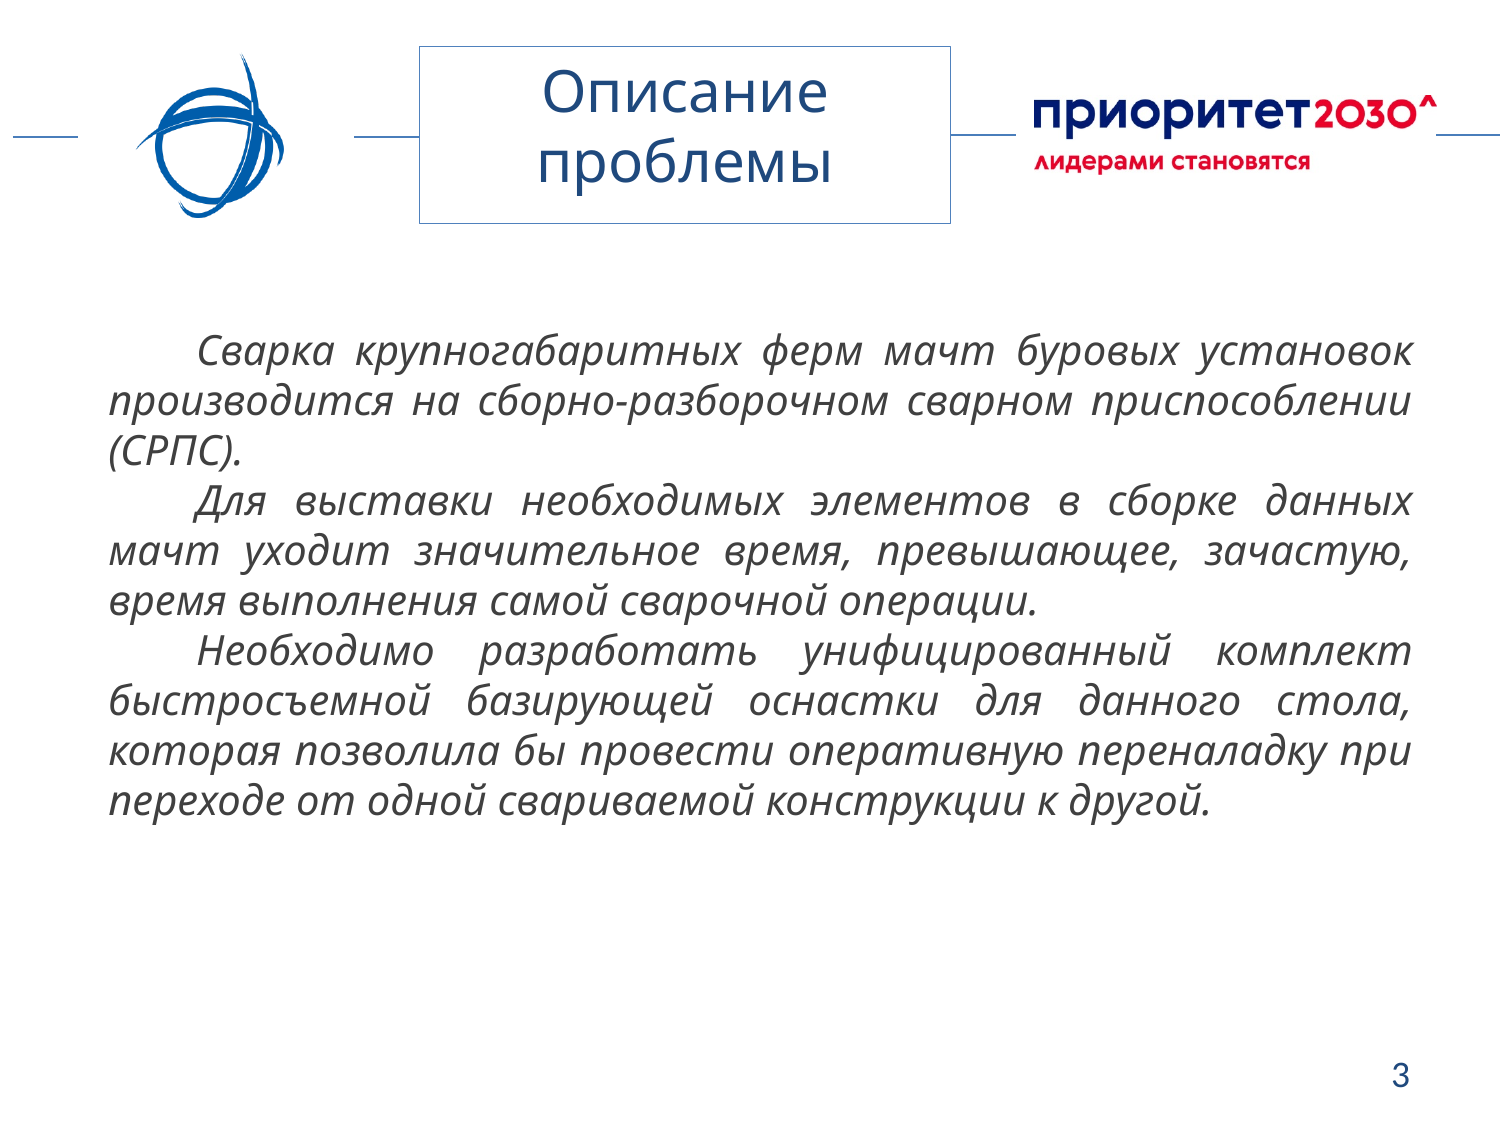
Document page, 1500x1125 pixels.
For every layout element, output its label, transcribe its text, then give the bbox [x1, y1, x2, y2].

picture [135, 52, 303, 218]
picture [1034, 138, 1437, 175]
picture [1034, 95, 1437, 134]
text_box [308, 134, 1500, 138]
slide_number 3 [1074, 1042, 1425, 1103]
text_box Сварка крупногабаритных ферм мачт буровых установок производится на сборно-разборочном сварном приспособлении (СРПС). Для выставки необходимых элементов в сборке данных мачт уходит значительное время, превышающее, зачастую, время выполнения самой сварочной операции. Необходимо разработать унифицированный комплект быстросъемной базирующей оснастки для данного стола, которая позволила бы провести оперативную переналадку при переходе от одной свариваемой конструкции к другой. [93, 316, 1428, 832]
subtitle Описание проблемы [417, 44, 953, 133]
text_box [12, 134, 130, 138]
subtitle Описание проблемы [417, 146, 953, 226]
